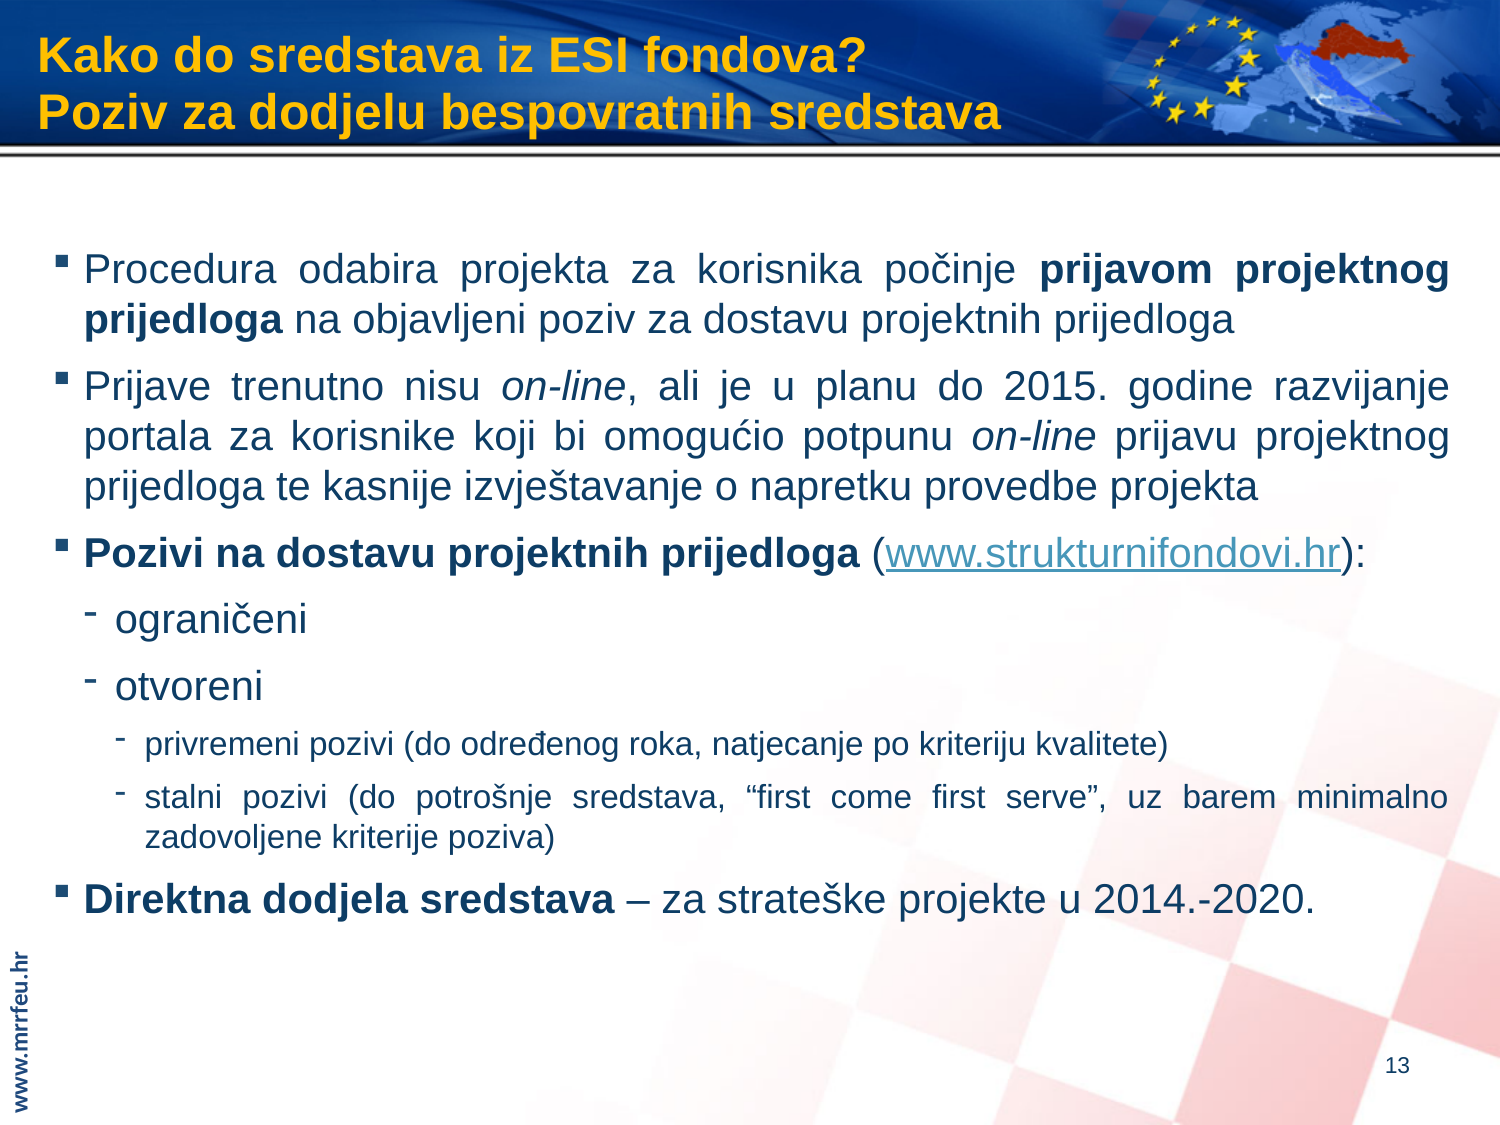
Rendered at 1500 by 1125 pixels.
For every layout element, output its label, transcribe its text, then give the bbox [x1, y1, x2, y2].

picture [0, 0, 1500, 1125]
list Procedura odabira projekta za korisnika počinje prijavom projektnog prijedloga na objavljeni poziv za dostavu projektnih prijedloga Prijave trenutno nisu on-line, ali je u planu do 2015. godine razvijanje portala za korisnike koji bi omogućio potpunu on-line prijavu projektnog prijedloga te kasnije izvještavanje o napretku provedbe projekta Pozivi na dostavu projektnih prijedloga (www.strukturnifondovi.hr): ograničeni otvoreni privremeni pozivi (do određenog roka, natjecanje po kriteriju kvalitete) stalni pozivi (do potrošnje sredstava, “first come first serve”, uz barem minimalno zadovoljene kriterije poziva) Direktna dodjela sredstava – za strateške projekte u 2014.-2020. [52, 234, 1451, 970]
title Kako do sredstava iz ESI fondova? Poziv za dodjelu bespovratnih sredstava [37, 19, 1388, 135]
slide_number 13 [1074, 1042, 1425, 1103]
